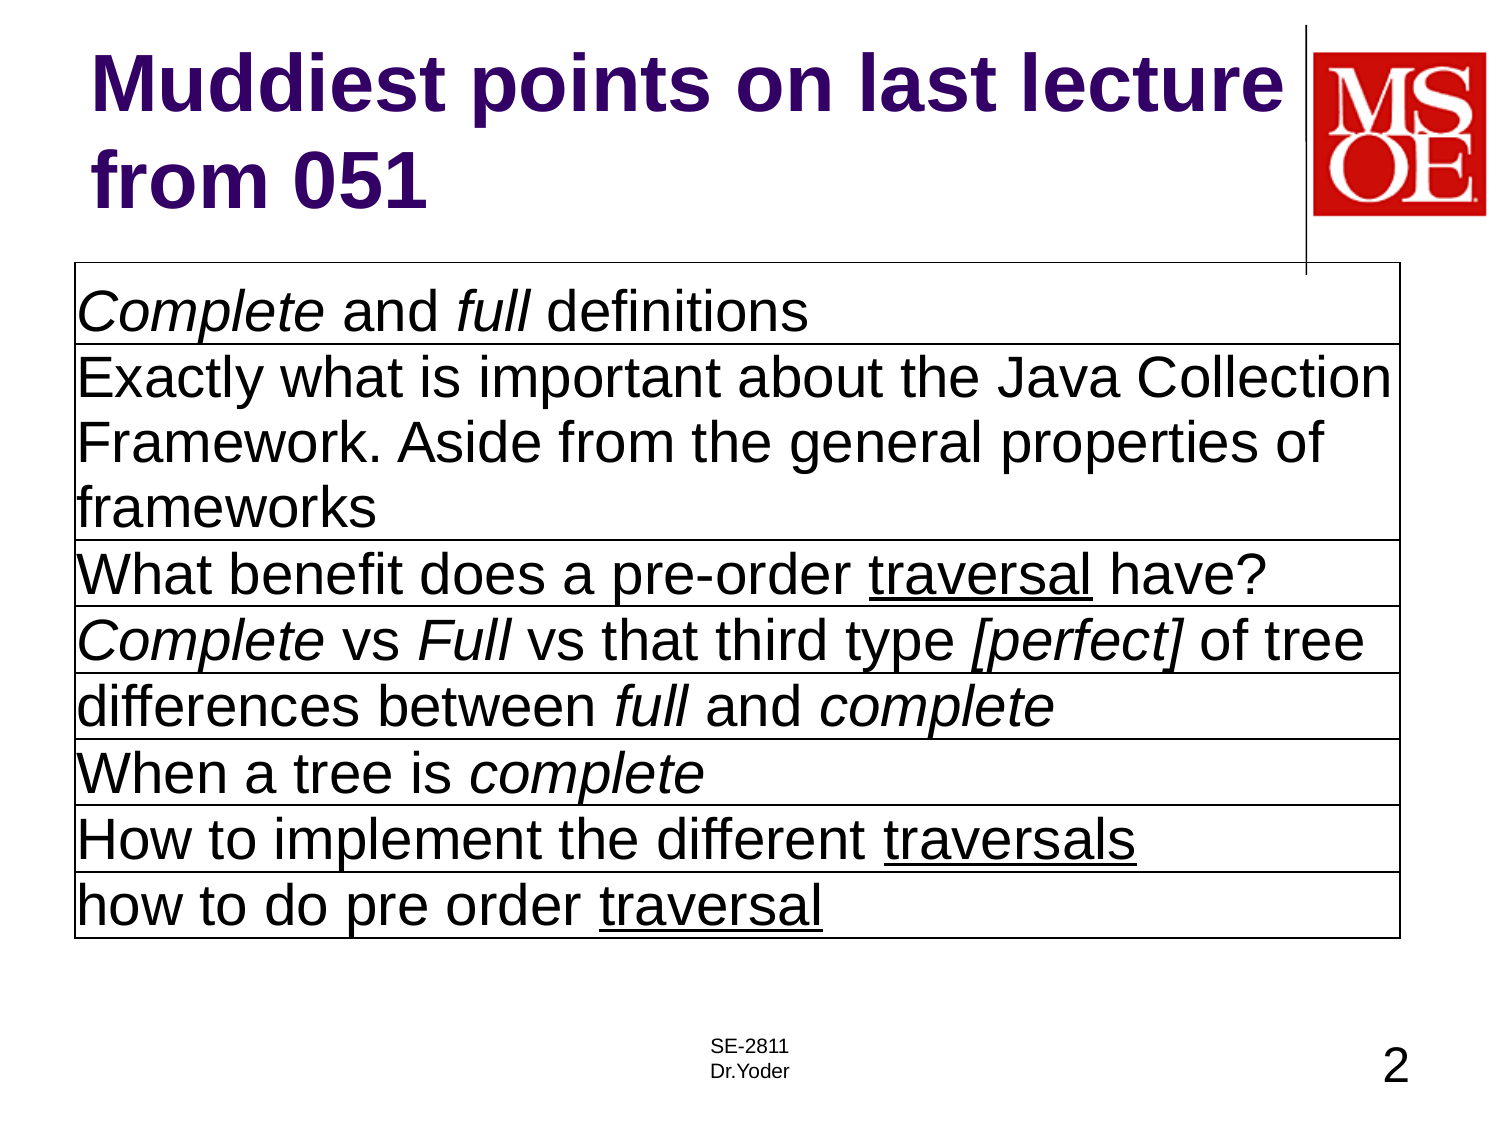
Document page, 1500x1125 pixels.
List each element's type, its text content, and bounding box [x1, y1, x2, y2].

table_cell Complete vs Full vs that third type [perfect] of tree [76, 607, 1399, 672]
table_cell differences between full and complete [76, 674, 1399, 738]
table_cell how to do pre order traversal [76, 873, 1399, 937]
table_header Complete and full definitions [76, 263, 1399, 343]
table_cell What benefit does a pre-order traversal have? [76, 541, 1399, 605]
table_cell When a tree is complete [76, 740, 1399, 804]
table_cell Exactly what is important about the Java Collection Framework. Aside from the general properties of frameworks [76, 345, 1399, 539]
picture [1313, 37, 1488, 232]
table_cell How to implement the different traversals [76, 806, 1399, 871]
footer SE-2811 Dr.Yoder [512, 1024, 988, 1101]
title Muddiest points on last lecture from 051 [74, 19, 1313, 233]
slide_number 2 [1074, 1024, 1426, 1101]
